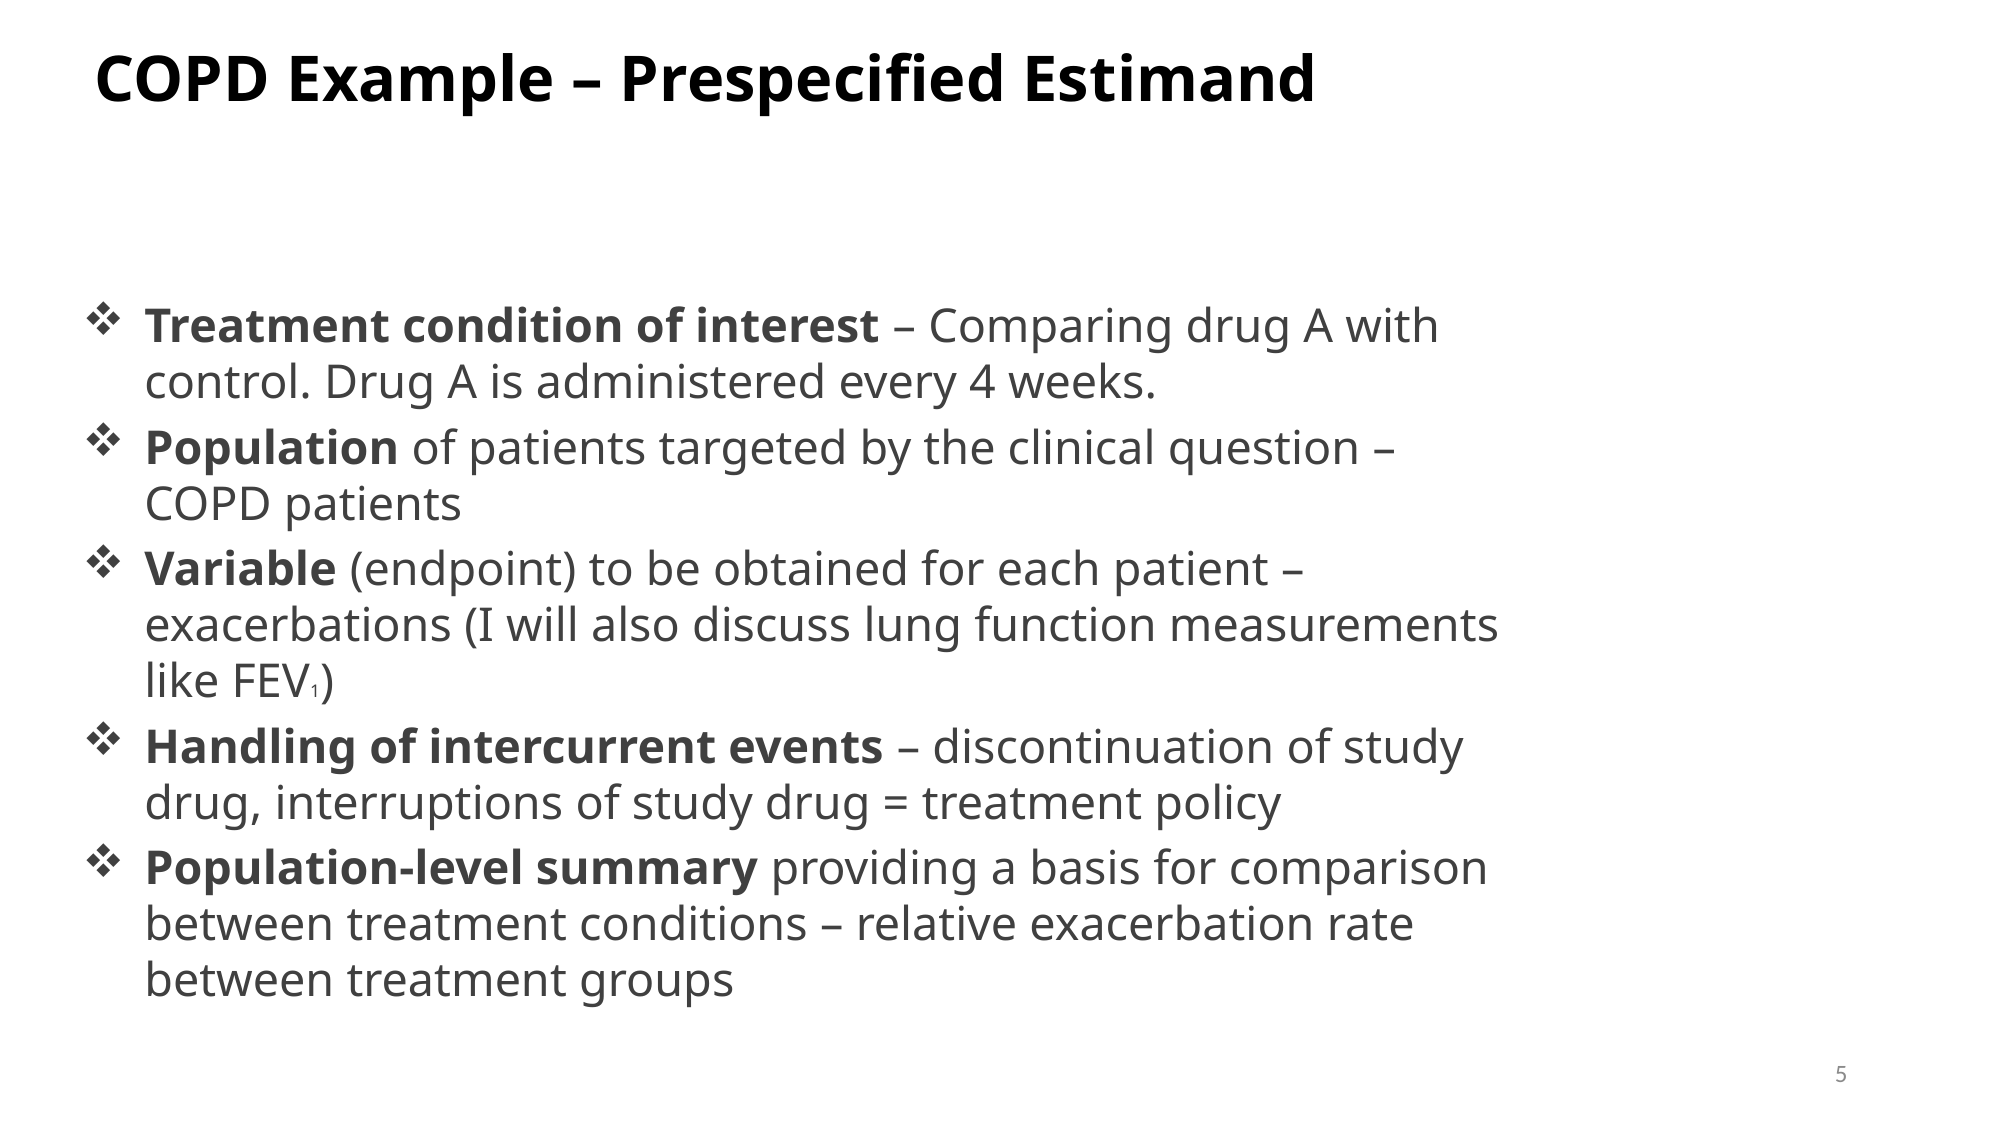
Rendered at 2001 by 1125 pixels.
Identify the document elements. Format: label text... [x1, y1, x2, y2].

slide_number 5 [1412, 1042, 1863, 1103]
list Treatment condition of interest – Comparing drug A with control. Drug A is administered every 4 weeks. Population of patients targeted by the clinical question – COPD patients Variable (endpoint) to be obtained for each patient – exacerbations (I will also discuss lung function measurements like FEV1) Handling of intercurrent events – discontinuation of study drug, interruptions of study drug = treatment policy Population-level summary providing a basis for comparison between treatment conditions – relative exacerbation rate between treatment groups [67, 288, 1535, 1015]
title COPD Example – Prespecified Estimand [79, 38, 1921, 123]
